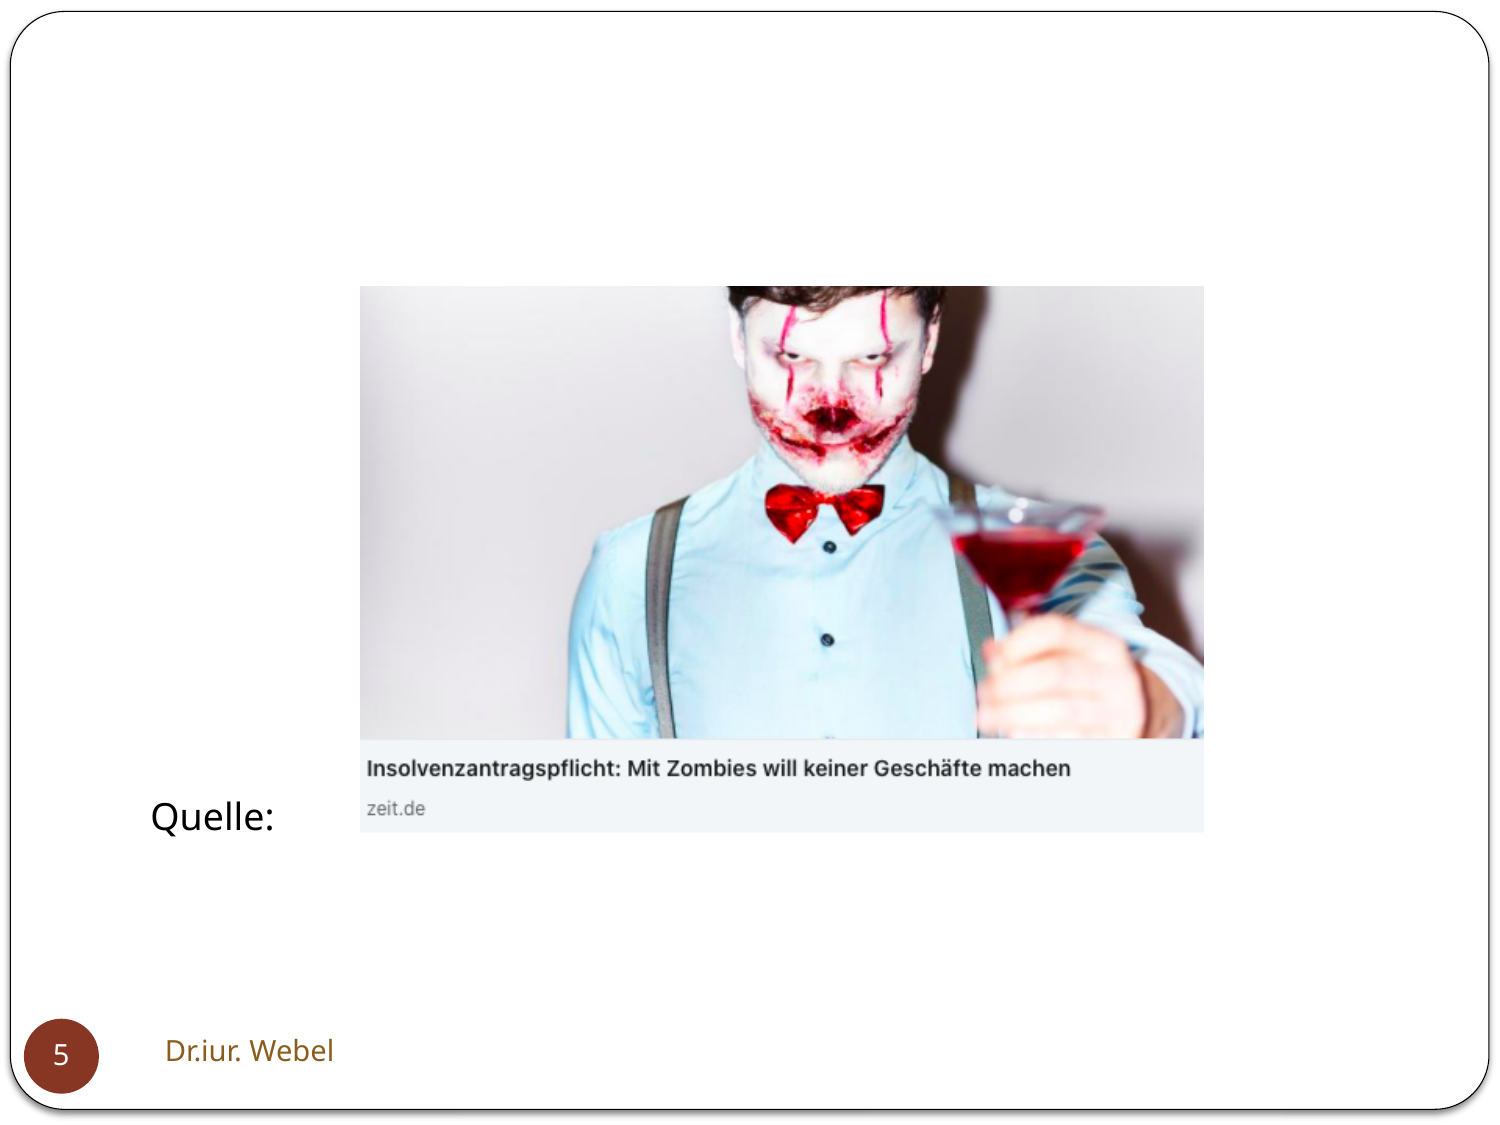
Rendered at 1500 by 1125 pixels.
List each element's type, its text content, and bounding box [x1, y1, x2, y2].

footer Dr.iur. Webel [150, 1012, 939, 1088]
slide_number 5 [23, 1018, 99, 1094]
text_box Quelle: [135, 785, 341, 846]
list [359, 286, 1205, 839]
